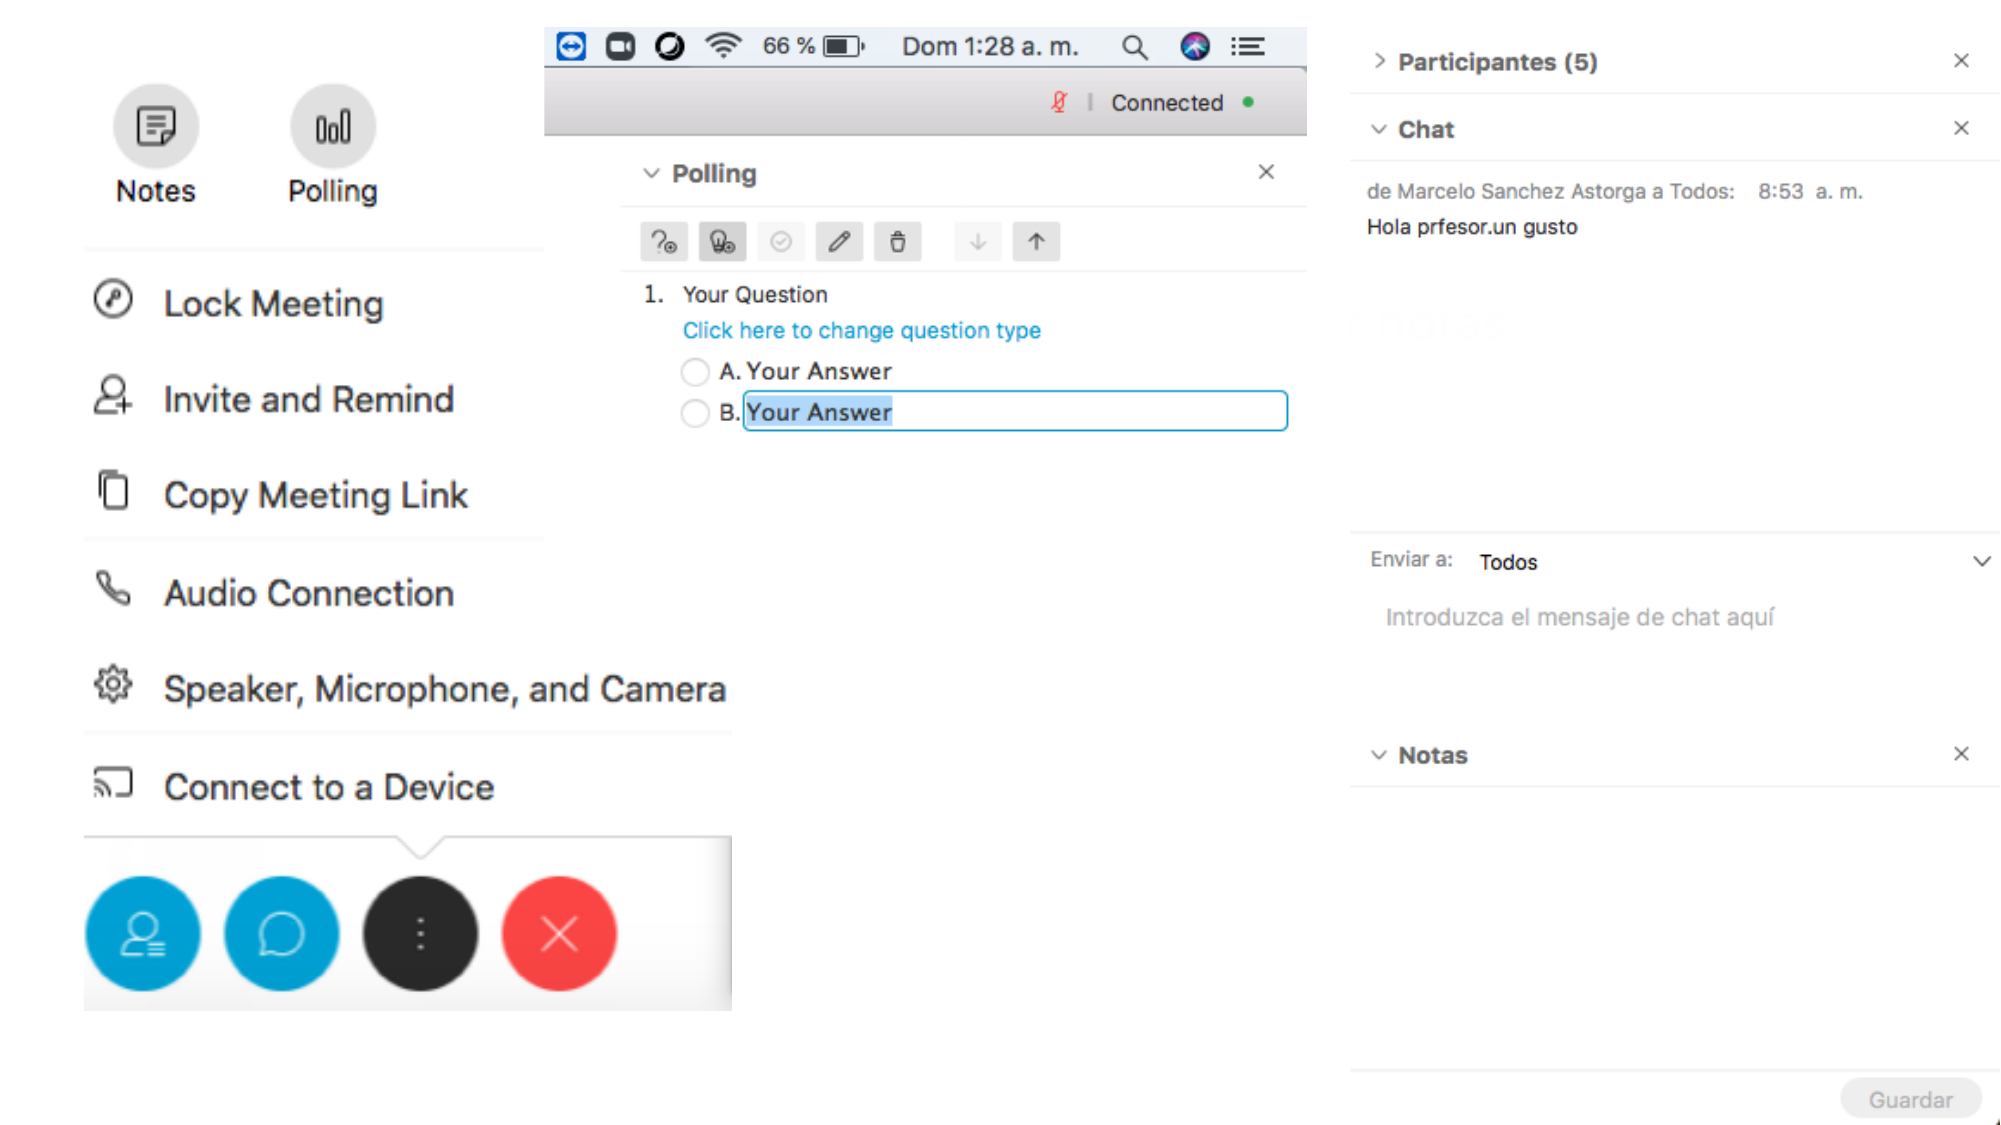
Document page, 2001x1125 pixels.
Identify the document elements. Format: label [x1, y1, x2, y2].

picture [1349, 27, 2000, 1125]
picture [83, 27, 1307, 1012]
